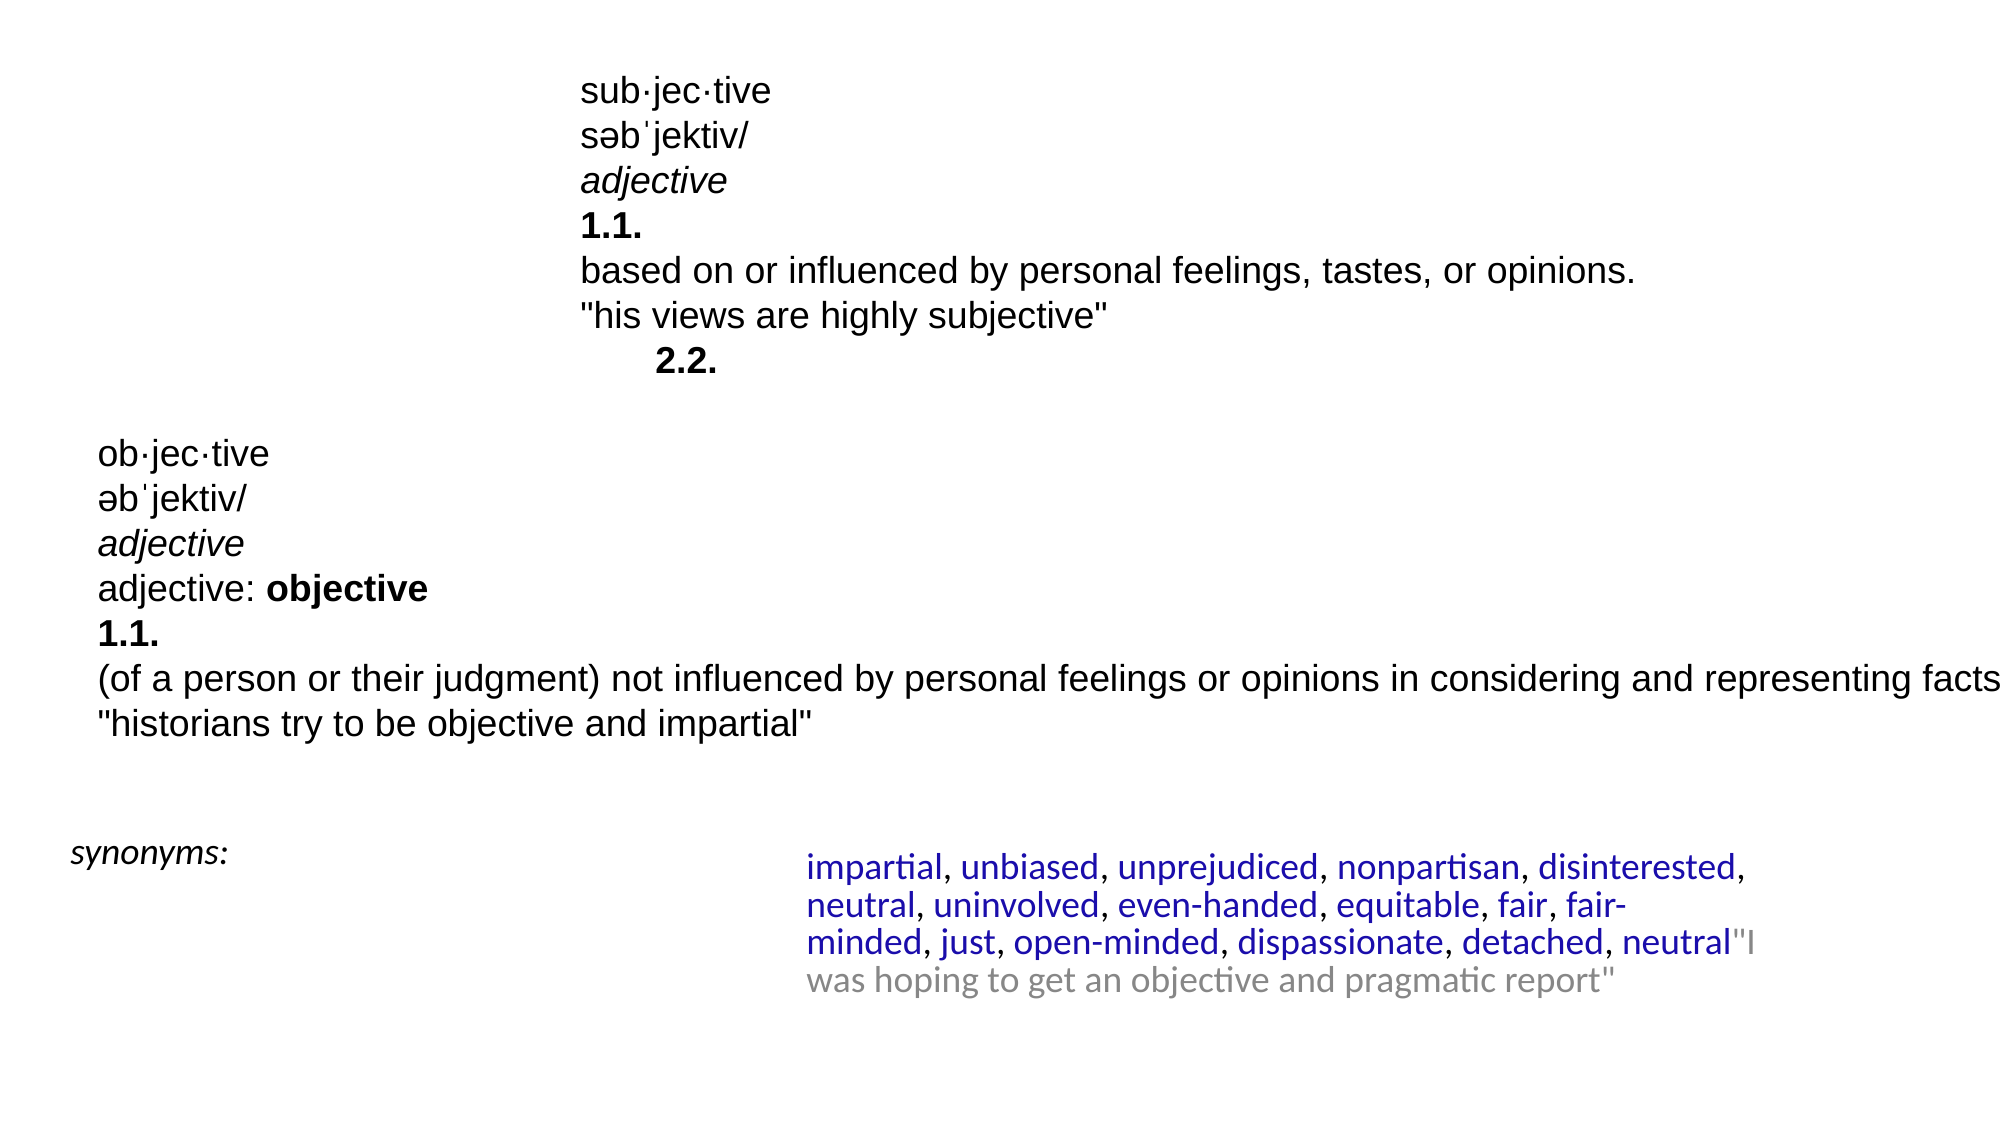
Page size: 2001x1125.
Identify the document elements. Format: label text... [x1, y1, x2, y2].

table_header impartial, unbiased, unprejudiced, nonpartisan, disinterested, neutral, uninvolved, even-handed, equitable, fair, fair-minded, just, open-minded, dispassionate, detached, neutral"I was hoping to get an objective and pragmatic report" [791, 829, 1780, 1024]
text_box sub·jec·tive səbˈjektiv/ adjective 1. based on or influenced by personal feelings, tastes, or opinions. "his views are highly subjective" 2. [580, 65, 1638, 428]
text_box ob·jec·tive əbˈjektiv/ adjective adjective: objective 1. (of a person or their judgment) not influenced by personal feelings or opinions in considering and representing facts. "historians try to be objective and impartial" [97, 428, 2000, 789]
table_header synonyms: [55, 829, 791, 1024]
